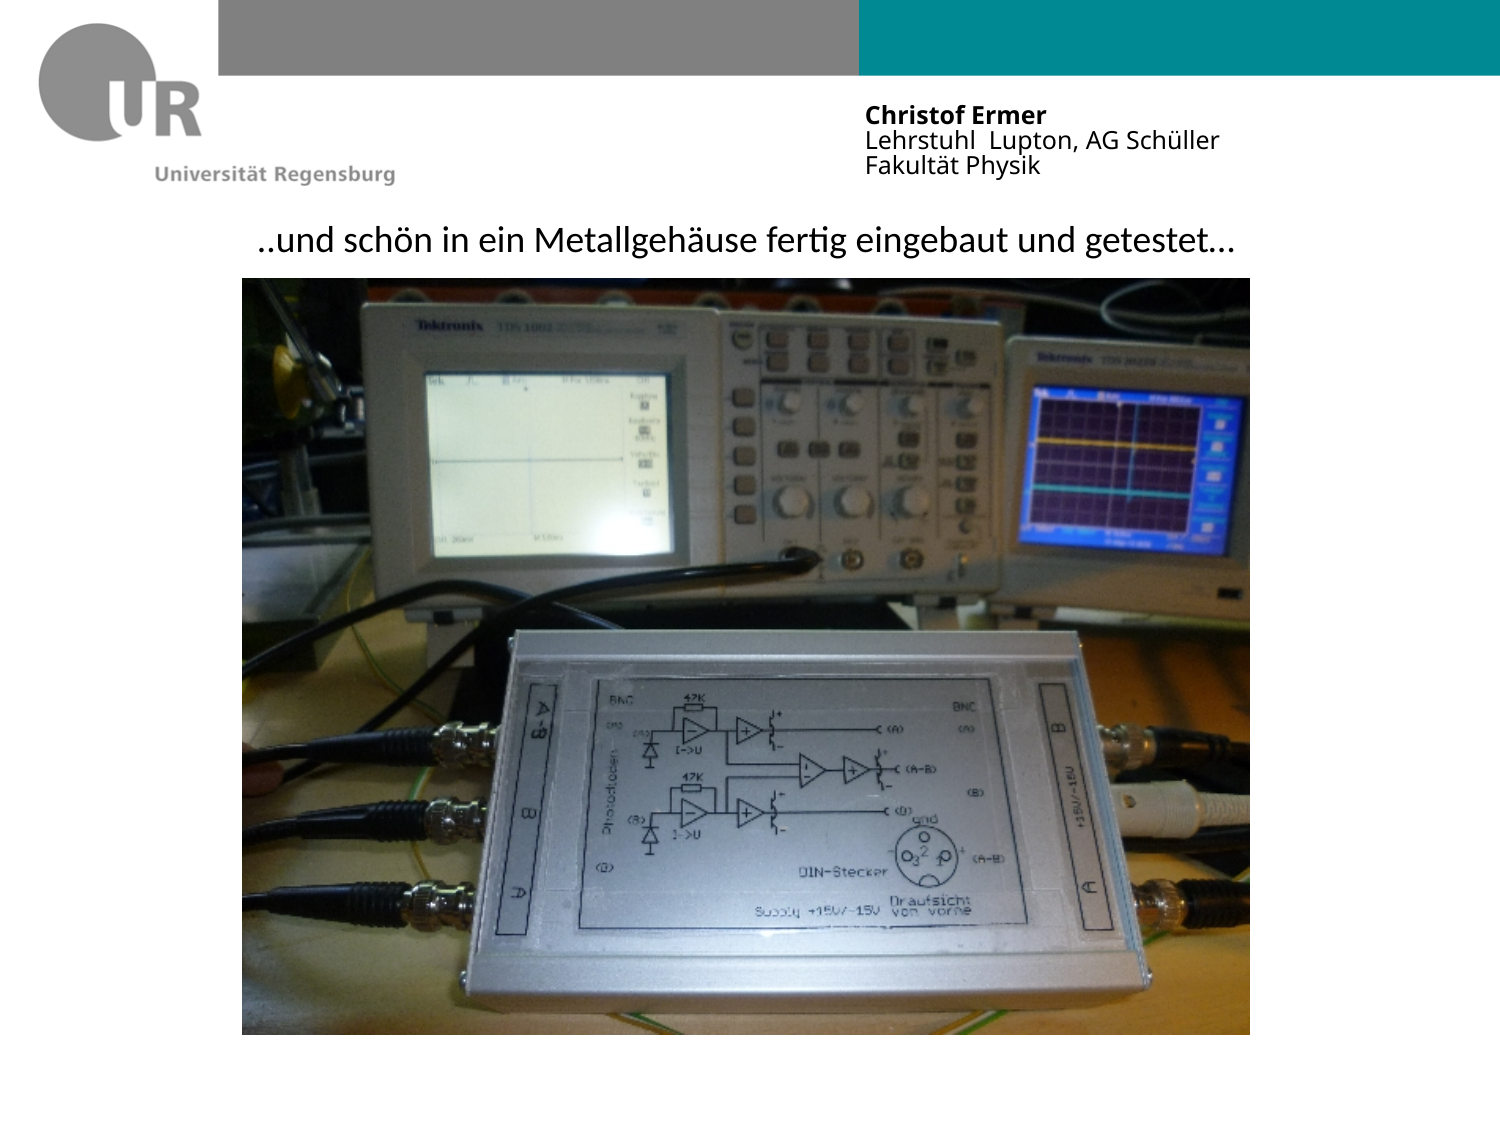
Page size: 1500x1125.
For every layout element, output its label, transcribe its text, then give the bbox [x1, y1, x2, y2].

text_box ..und schön in ein Metallgehäuse fertig eingebaut und getestet… [242, 207, 1282, 268]
picture [241, 278, 1250, 1035]
picture [17, 18, 419, 209]
